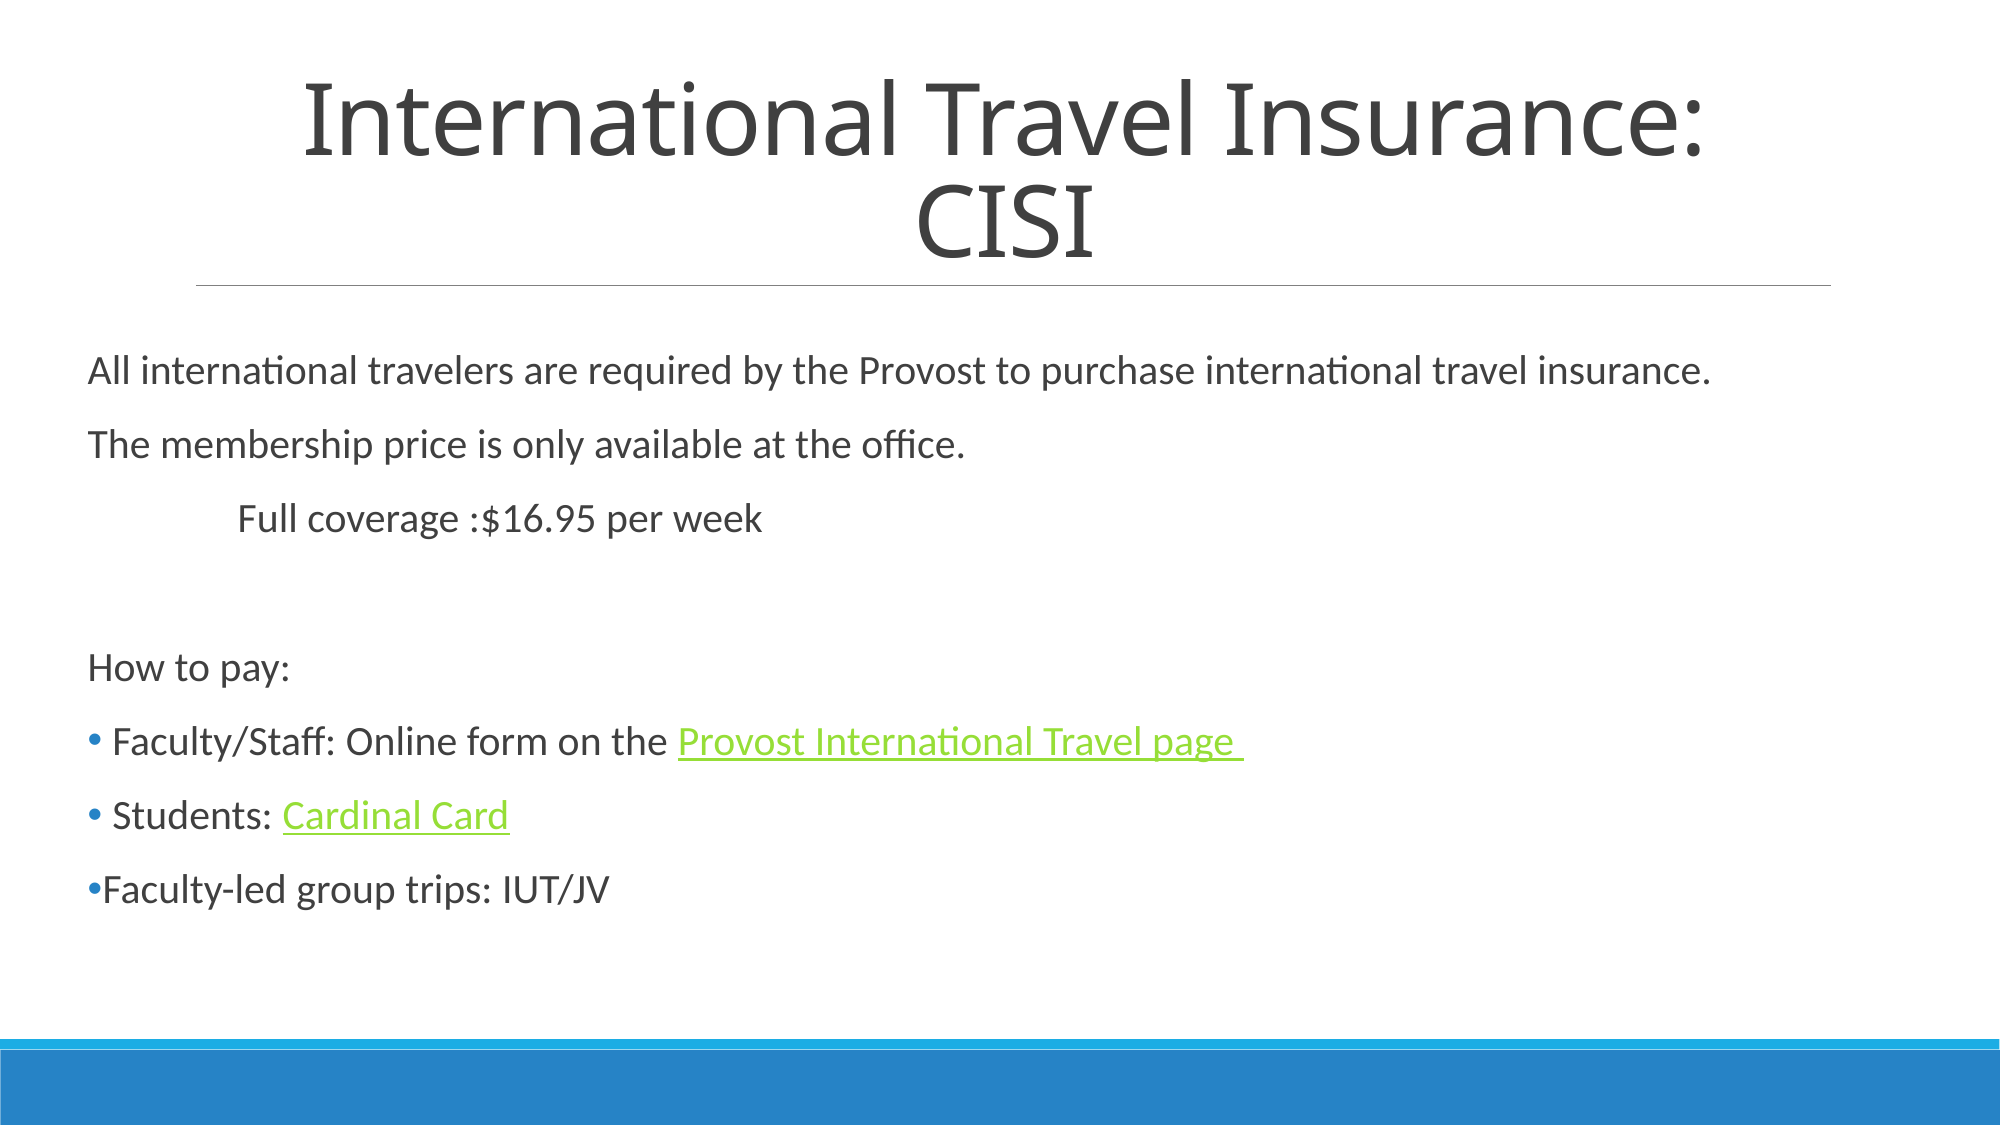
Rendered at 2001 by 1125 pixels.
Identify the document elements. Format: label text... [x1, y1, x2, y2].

title International Travel Insurance: CISI [180, 47, 1830, 285]
list All international travelers are required by the Provost to purchase international travel insurance. The membership price is only available at the office. Full coverage :$16.95 per week How to pay: Faculty/Staff: Online form on the Provost International Travel page Students: Cardinal Card Faculty-led group trips: IUT/JV [87, 340, 1838, 1010]
